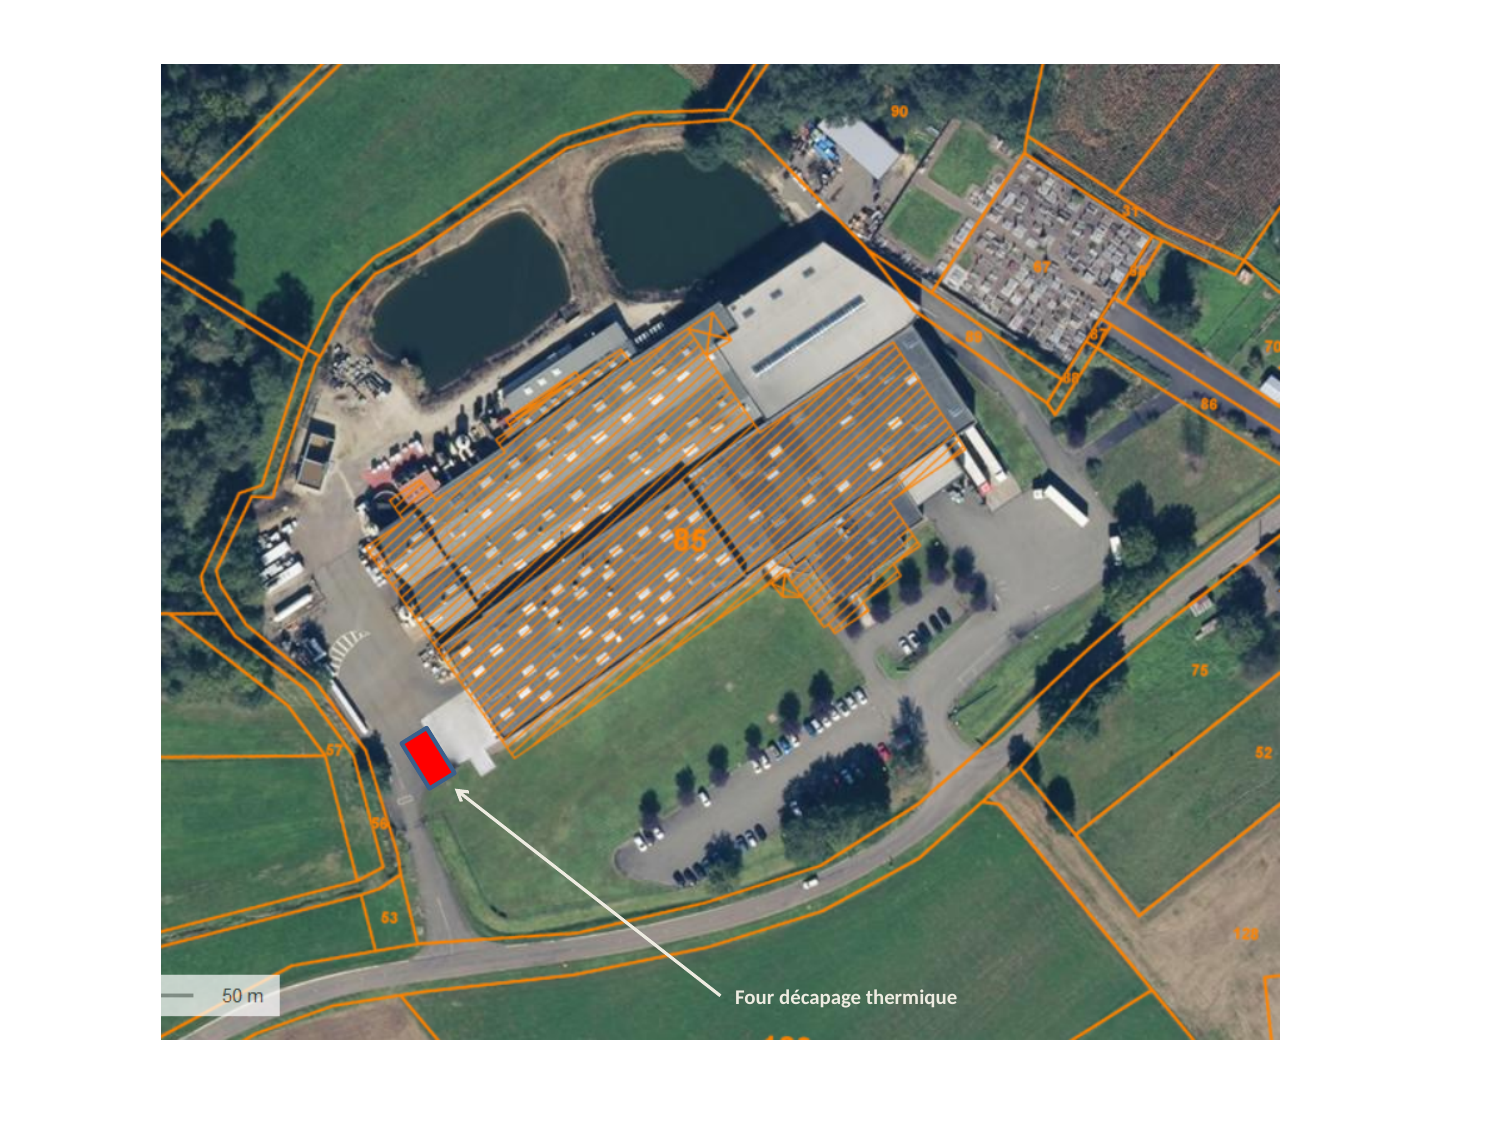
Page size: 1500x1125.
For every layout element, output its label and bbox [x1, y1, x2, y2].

picture [161, 64, 1280, 1040]
text_box [454, 788, 721, 997]
